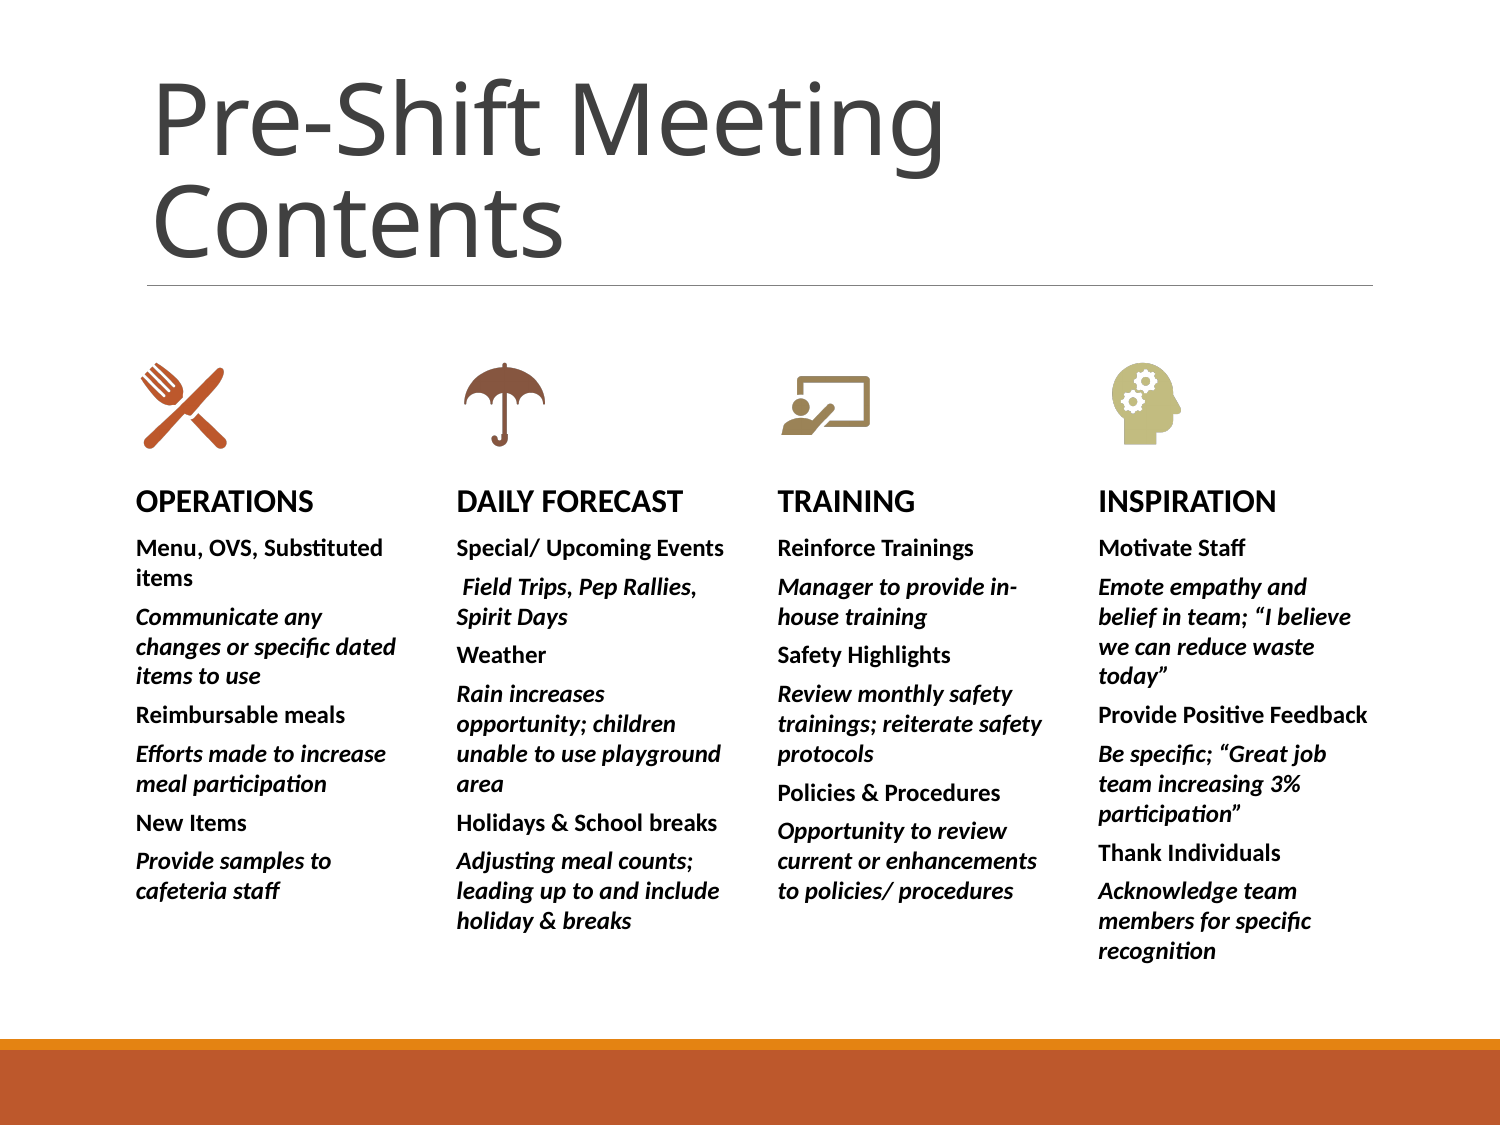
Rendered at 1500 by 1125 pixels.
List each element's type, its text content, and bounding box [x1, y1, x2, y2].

title Pre-Shift Meeting Contents [135, 47, 1373, 285]
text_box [134, 343, 1373, 966]
